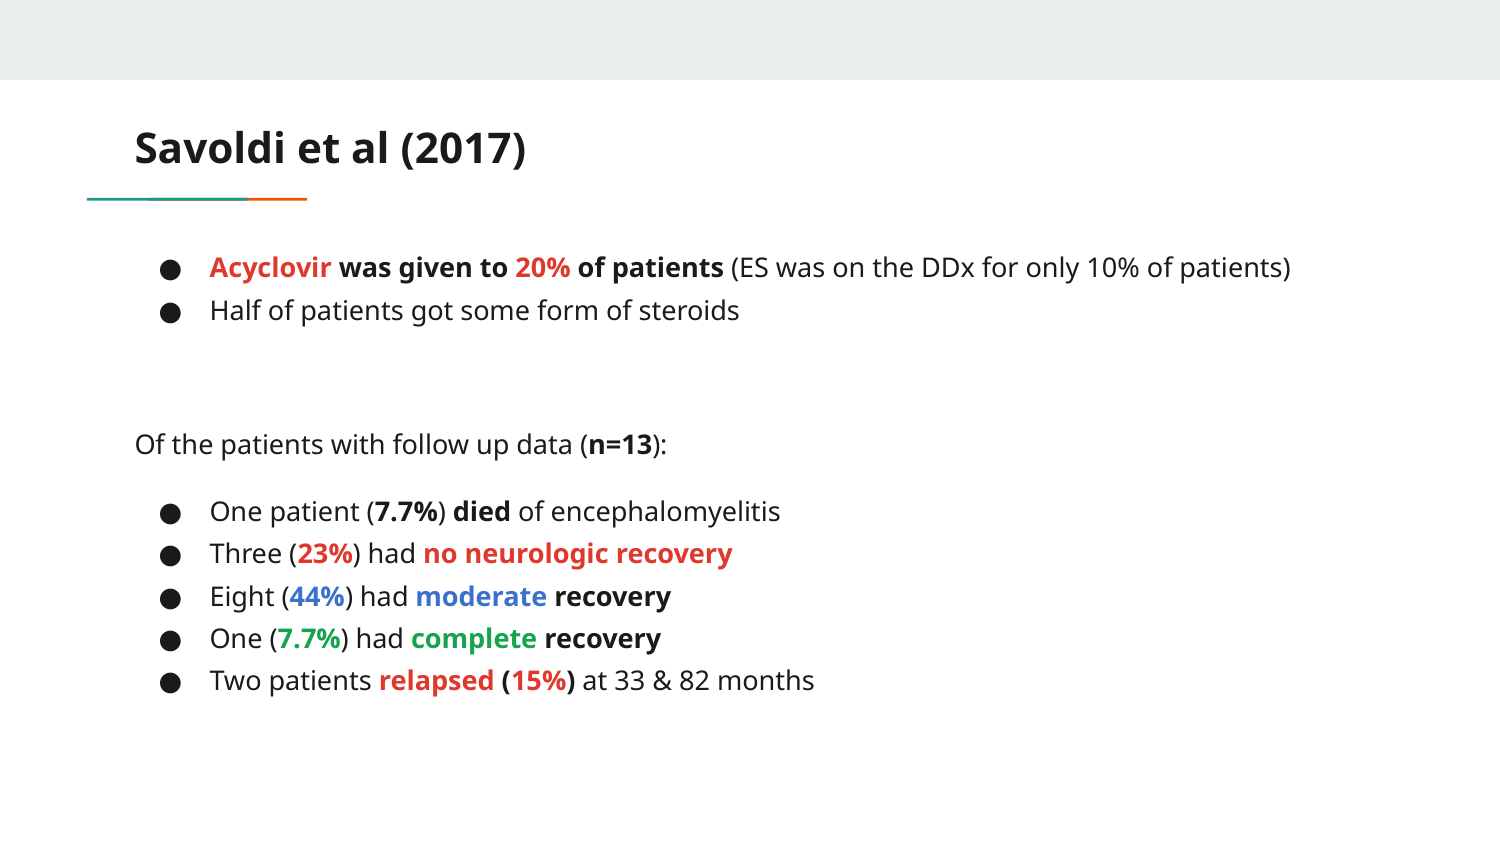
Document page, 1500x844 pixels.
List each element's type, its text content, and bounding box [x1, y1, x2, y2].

list Acyclovir was given to 20% of patients (ES was on the DDx for only 10% of patients) Half of patients got some form of steroids Of the patients with follow up data (n=13): One patient (7.7%) died of encephalomyelitis Three (23%) had no neurologic recovery Eight (44%) had moderate recovery One (7.7%) had complete recovery Two patients relapsed (15%) at 33 & 82 months [119, 228, 1381, 758]
title Savoldi et al (2017) [119, 103, 1381, 192]
